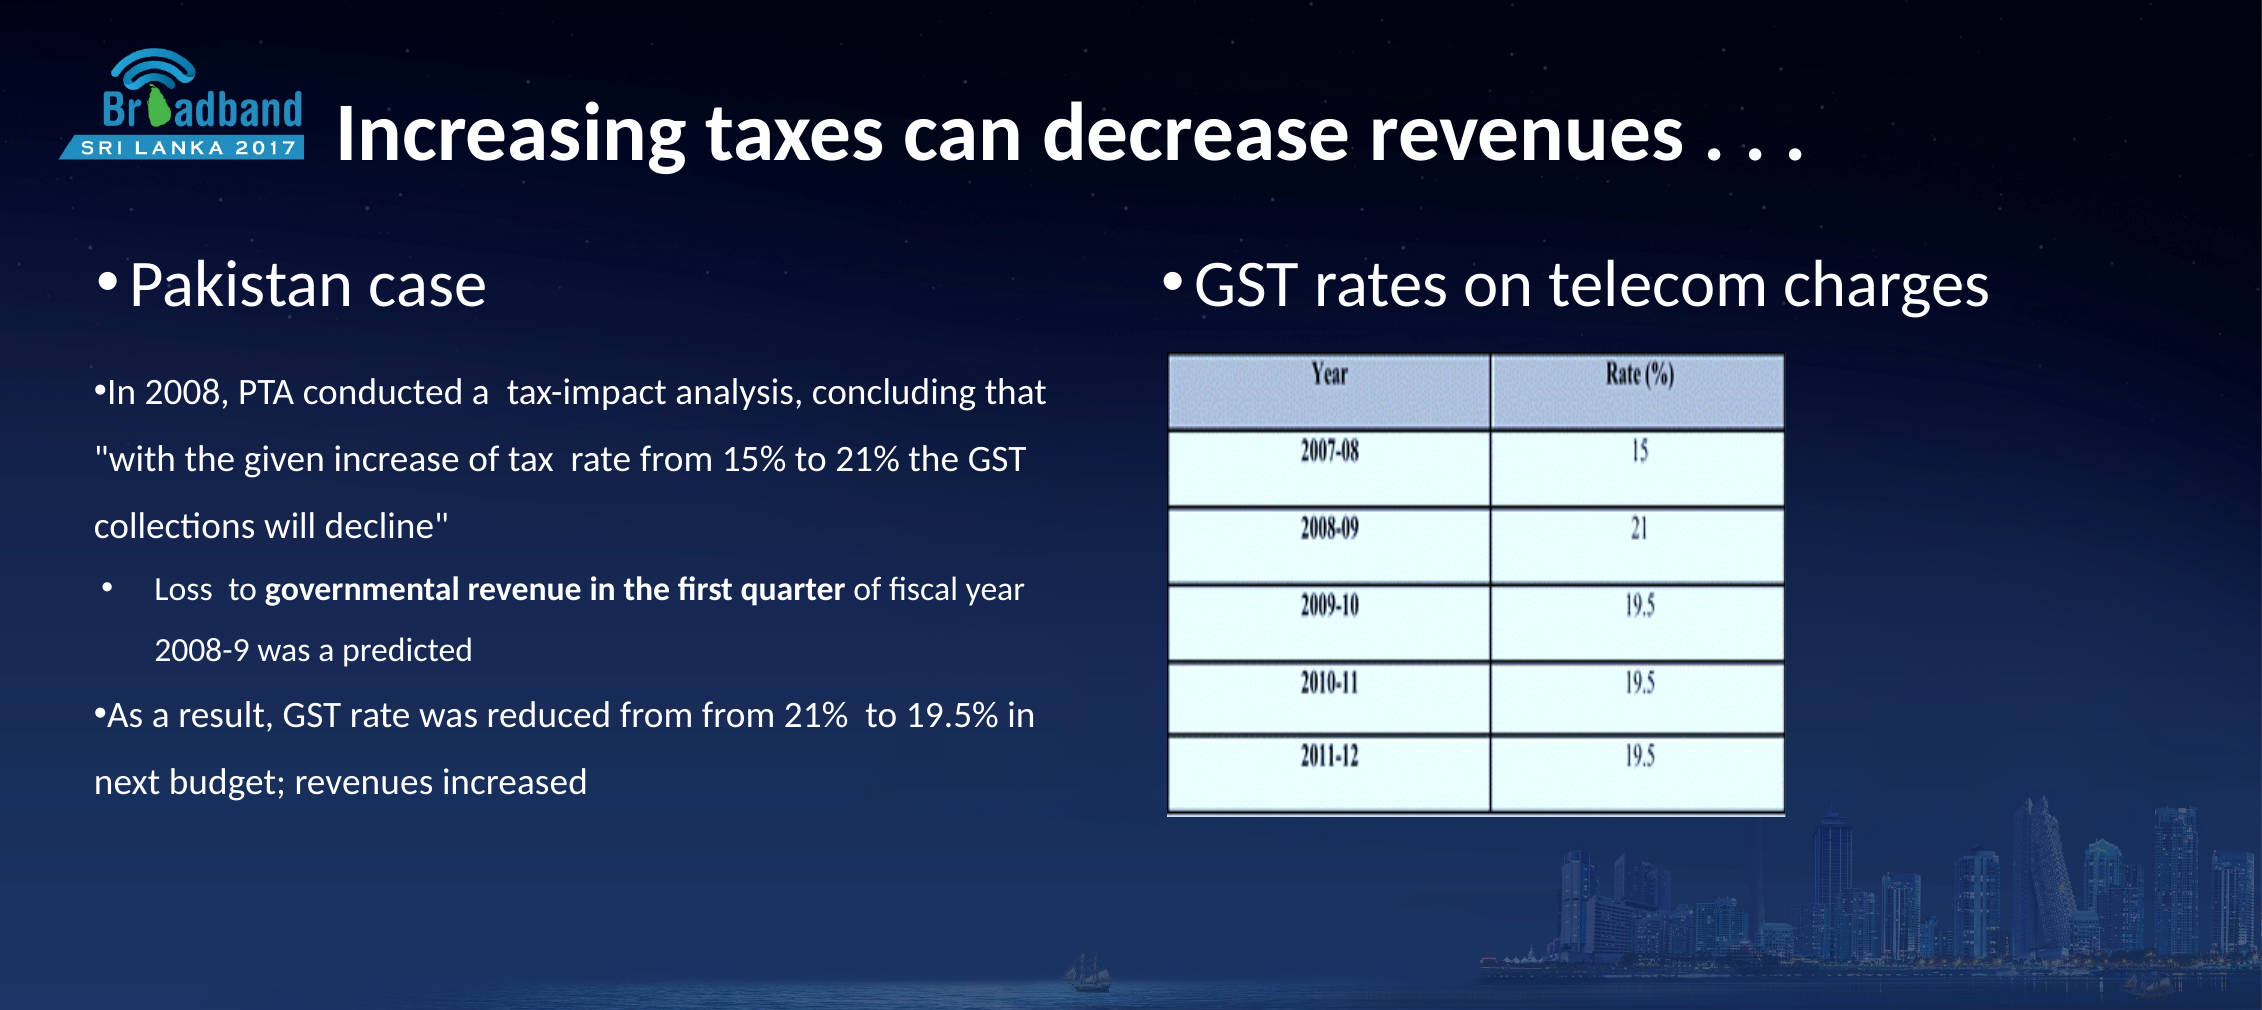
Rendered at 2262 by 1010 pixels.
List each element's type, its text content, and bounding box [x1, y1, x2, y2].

picture [0, 0, 2262, 1010]
list In 2008, PTA conducted a tax-impact analysis, concluding that "with the given increase of tax rate from 15% to 21% the GST collections will decline" Loss to governmental revenue in the first quarter of fiscal year 2008-9 was a predicted As a result, GST rate was reduced from from 21% to 19.5% in next budget; revenues increased [79, 337, 1079, 920]
title Increasing taxes can decrease revenues . . . [320, 81, 2262, 250]
list GST rates on telecom charges [1146, 241, 2147, 336]
list Pakistan case [81, 241, 1081, 336]
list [1167, 352, 1786, 817]
